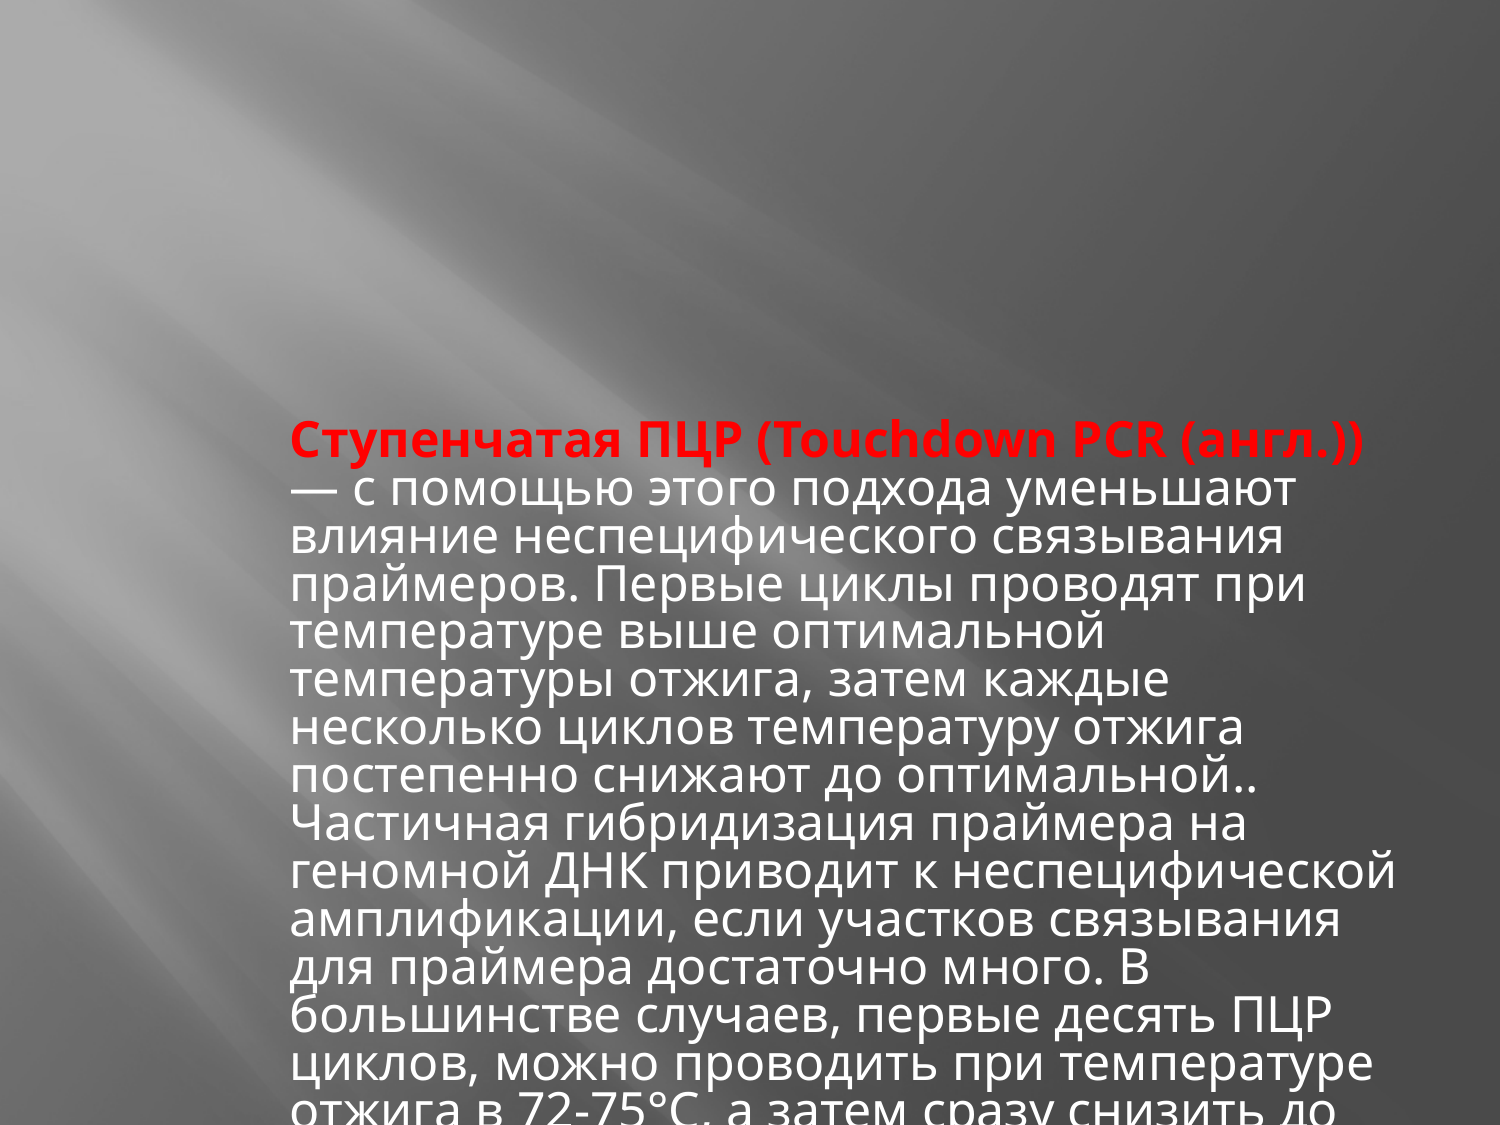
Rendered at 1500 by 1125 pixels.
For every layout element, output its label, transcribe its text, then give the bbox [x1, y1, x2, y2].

list Ступенчатая ПЦР (Touchdown PCR (англ.)) — с помощью этого подхода уменьшают влияние неспецифического связывания праймеров. Первые циклы проводят при температуре выше оптимальной температуры отжига, затем каждые несколько циклов температуру отжига постепенно снижают до оптимальной.. Частичная гибридизация праймера на геномной ДНК приводит к неспецифической амплификации, если участков связывания для праймера достаточно много. В большинстве случаев, первые десять ПЦР циклов, можно проводить при температуре отжига в 72-75°С, а затем сразу снизить до оптимальной, например до 60-65°С. [262, 411, 1426, 660]
